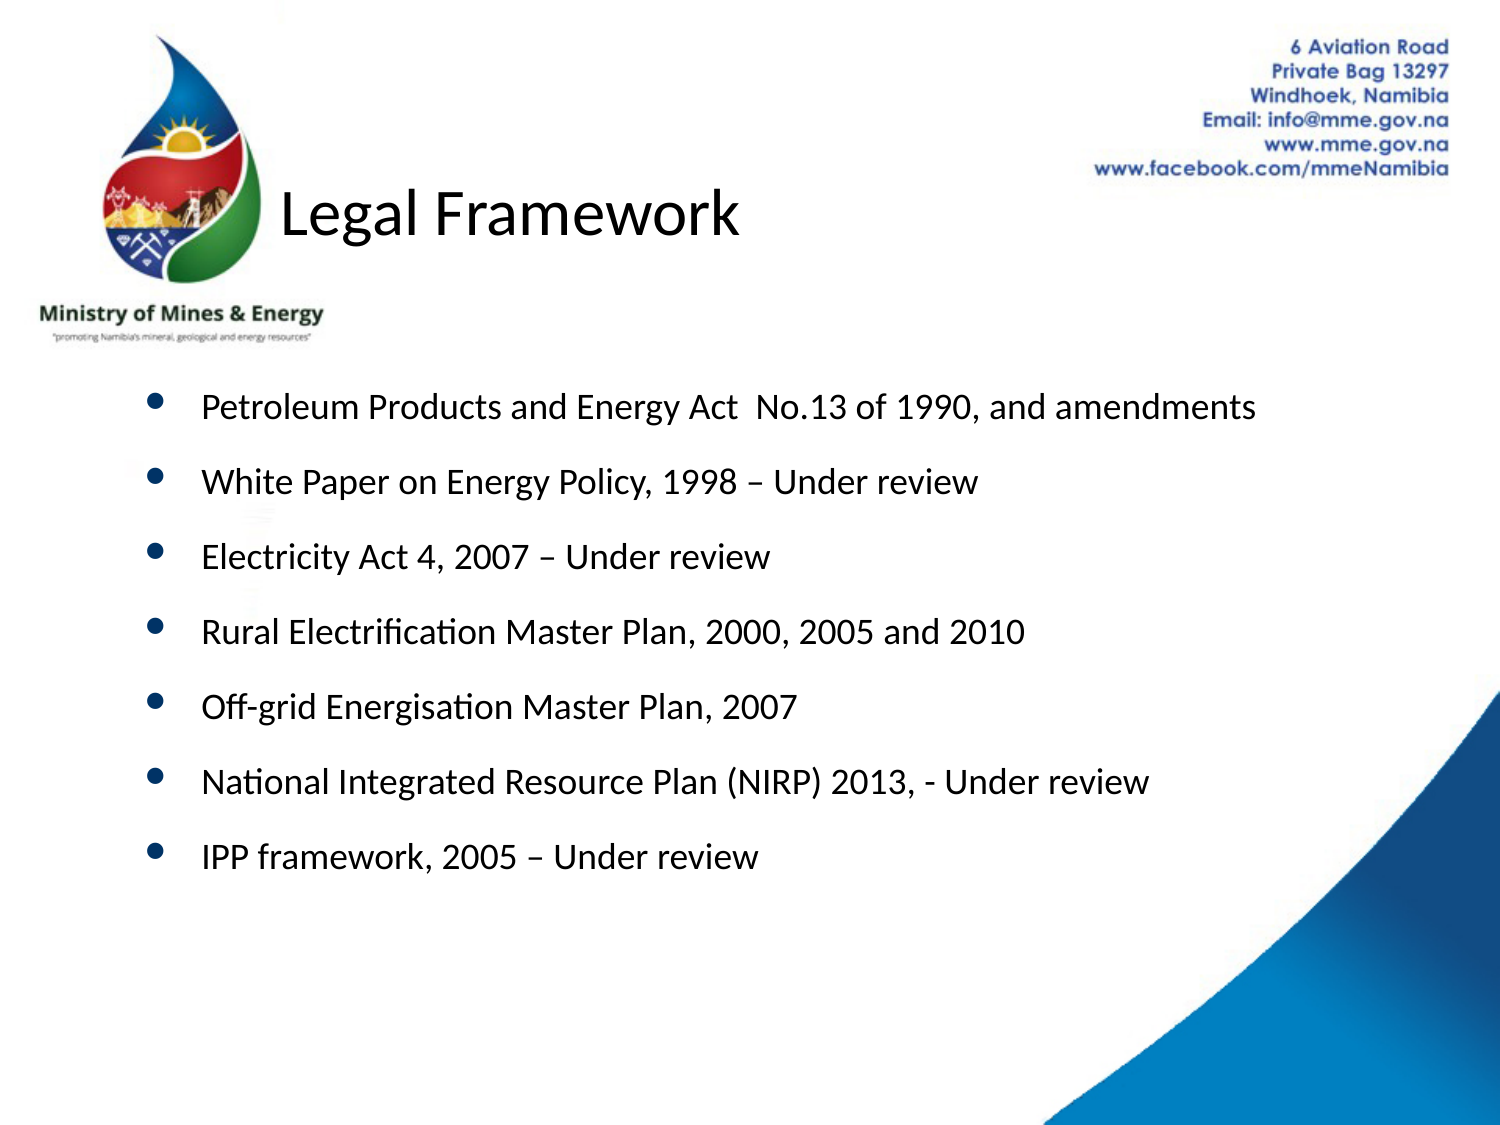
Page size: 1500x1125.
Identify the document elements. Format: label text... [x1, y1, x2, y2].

text_box Petroleum Products and Energy Act No.13 of 1990, and amendments White Paper on Energy Policy, 1998 – Under review Electricity Act 4, 2007 – Under review Rural Electrification Master Plan, 2000, 2005 and 2010 Off-grid Energisation Master Plan, 2007 National Integrated Resource Plan (NIRP) 2013, - Under review IPP framework, 2005 – Under review [130, 351, 1475, 1060]
picture [1484, 1112, 1492, 1119]
text_box Legal Framework [265, 71, 1086, 266]
picture [0, 0, 1500, 1125]
